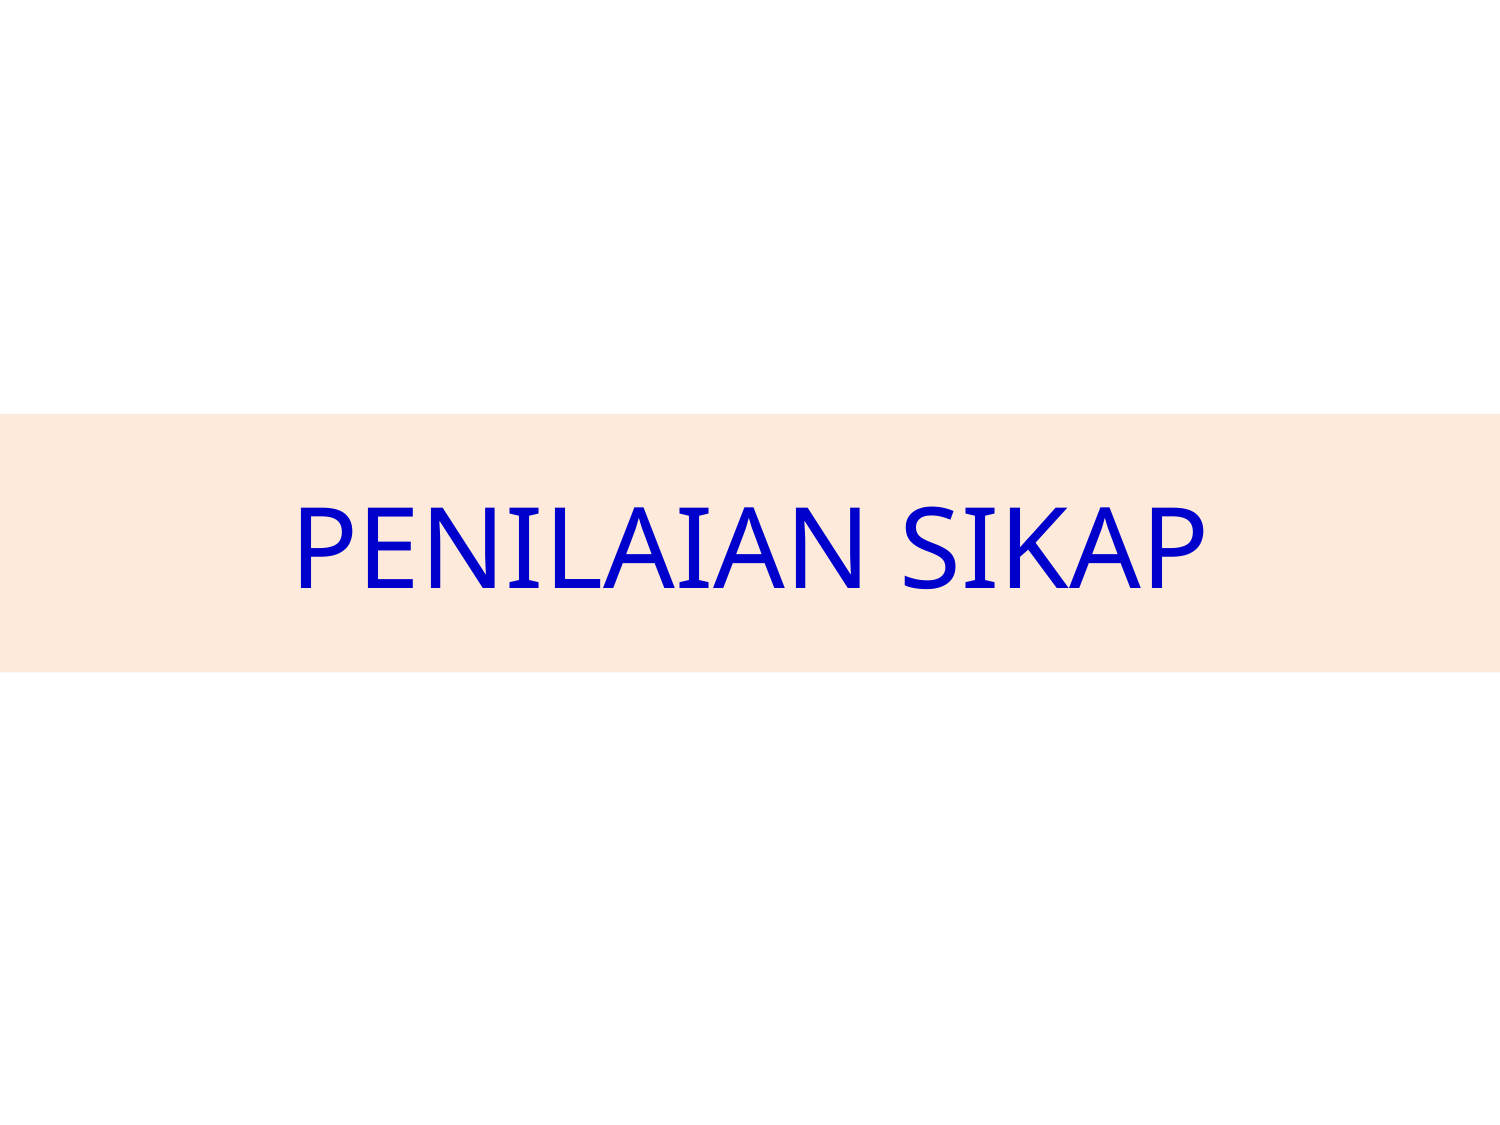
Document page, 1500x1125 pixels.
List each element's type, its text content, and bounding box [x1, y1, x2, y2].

list PENILAIAN SIKAP [0, 413, 1500, 673]
